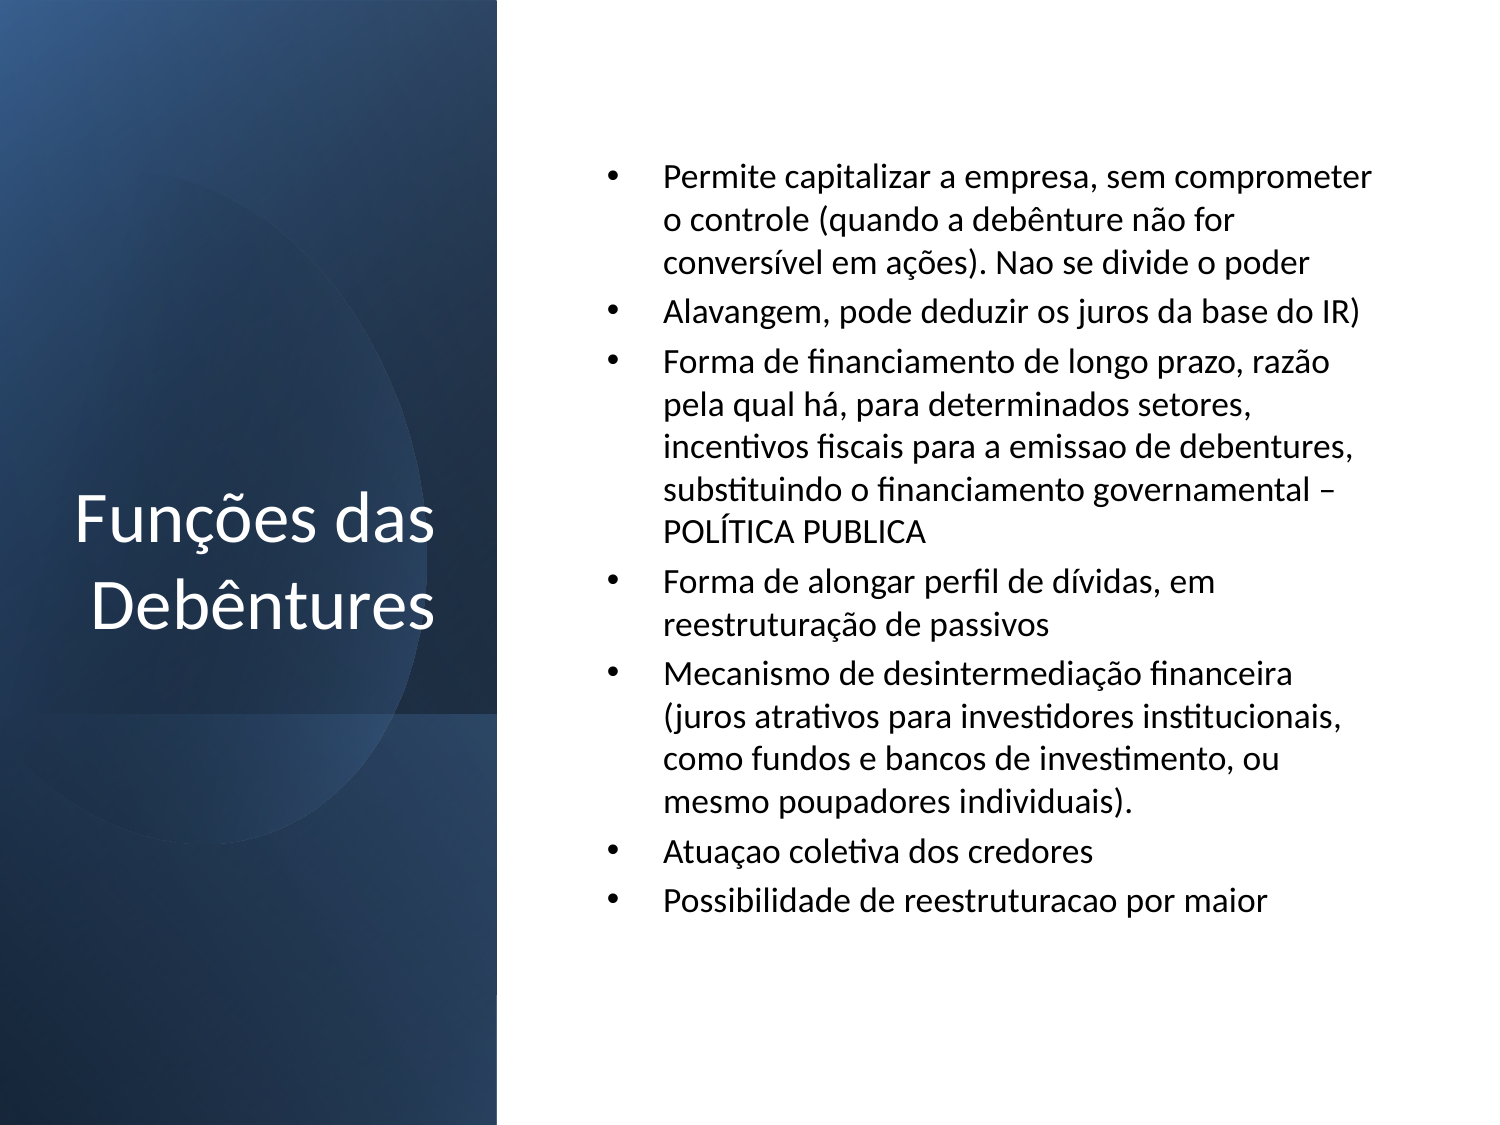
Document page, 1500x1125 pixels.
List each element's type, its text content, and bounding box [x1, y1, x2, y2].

list Permite capitalizar a empresa, sem comprometer o controle (quando a debênture não for conversível em ações). Nao se divide o poder Alavangem, pode deduzir os juros da base do IR) Forma de financiamento de longo prazo, razão pela qual há, para determinados setores, incentivos fiscais para a emissao de debentures, substituindo o financiamento governamental – POLÍTICA PUBLICA Forma de alongar perfil de dívidas, em reestruturação de passivos Mecanismo de desintermediação financeira (juros atrativos para investidores institucionais, como fundos e bancos de investimento, ou mesmo poupadores individuais). Atuaçao coletiva dos credores Possibilidade de reestruturacao por maior [591, 106, 1399, 1017]
text_box [0, 0, 499, 1125]
title Funções das Debêntures [57, 96, 452, 652]
text_box [499, 0, 1500, 1125]
